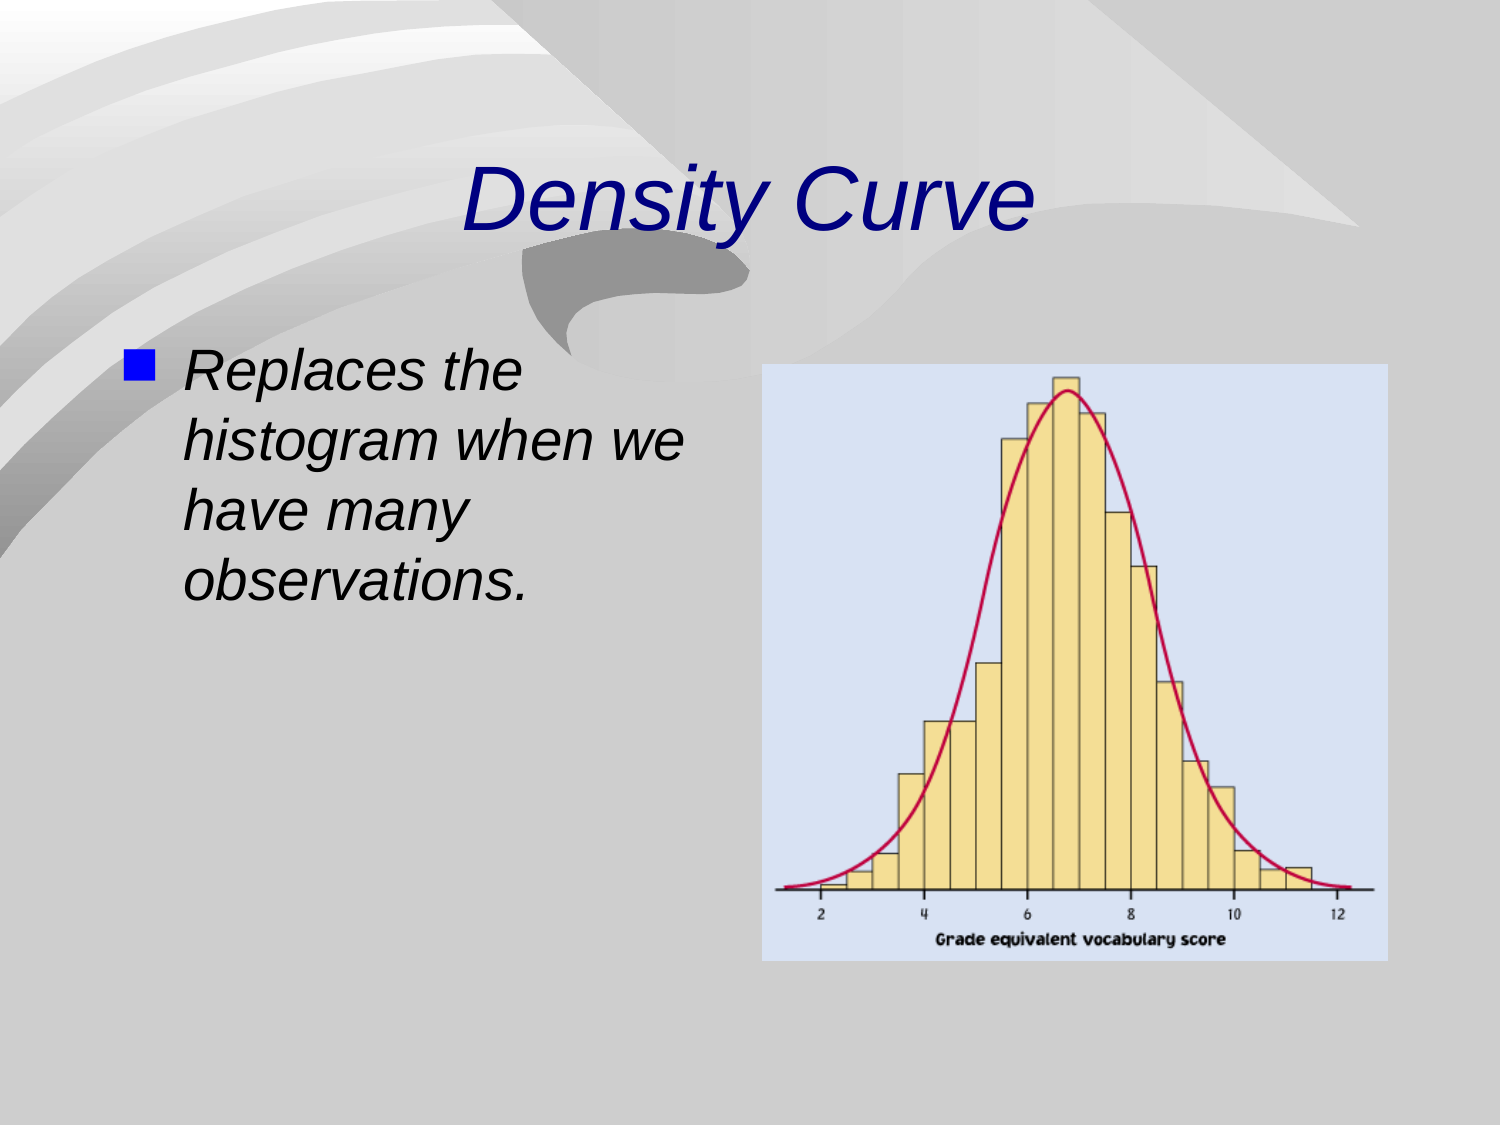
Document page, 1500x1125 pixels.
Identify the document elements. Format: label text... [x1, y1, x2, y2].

title Density Curve [111, 99, 1388, 288]
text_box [762, 363, 1388, 961]
list Replaces the histogram when we have many observations. [111, 324, 738, 1001]
